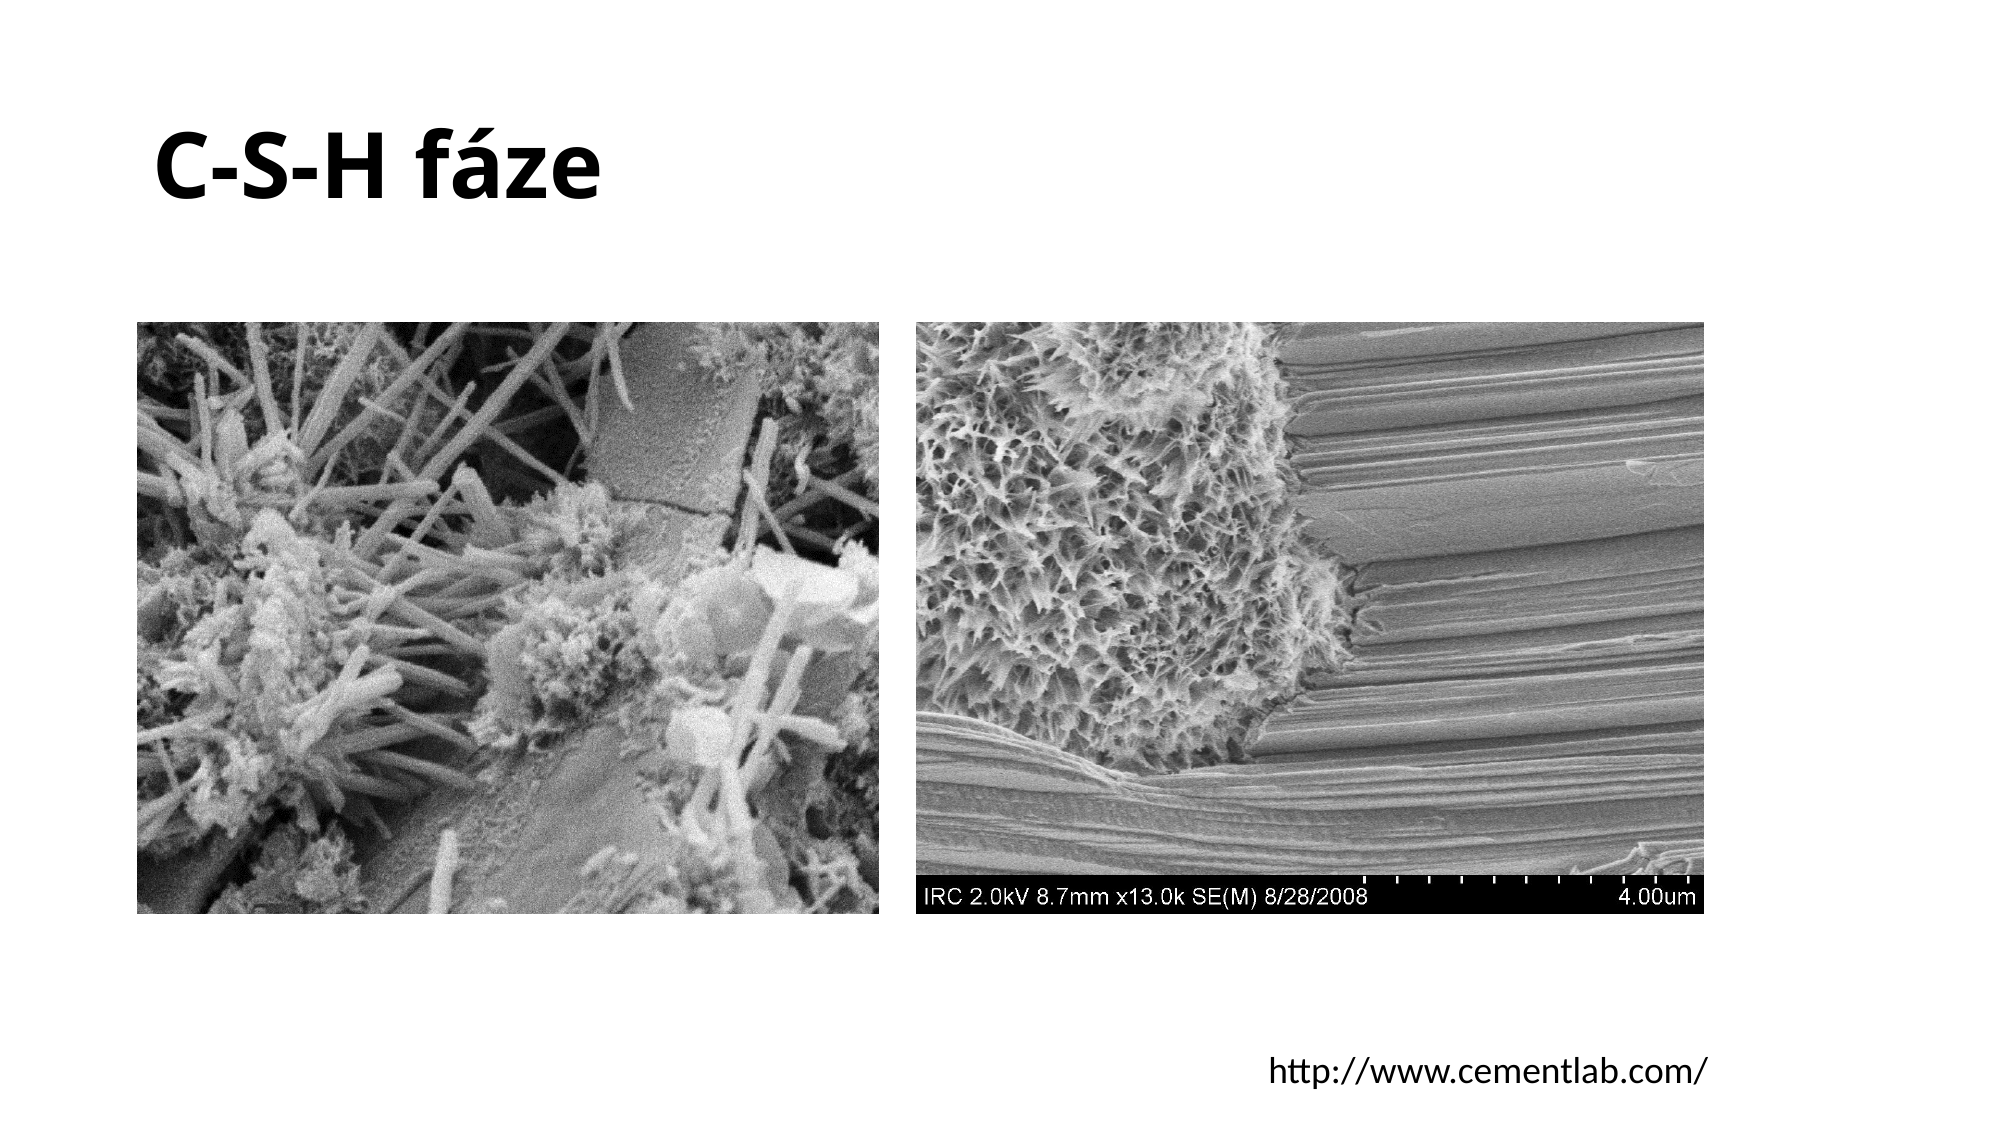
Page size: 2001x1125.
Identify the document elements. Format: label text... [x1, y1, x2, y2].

text_box http://www.cementlab.com/ [1253, 1038, 1724, 1099]
title C-S-H fáze [137, 59, 1863, 278]
picture [916, 322, 1704, 914]
picture [137, 322, 879, 914]
